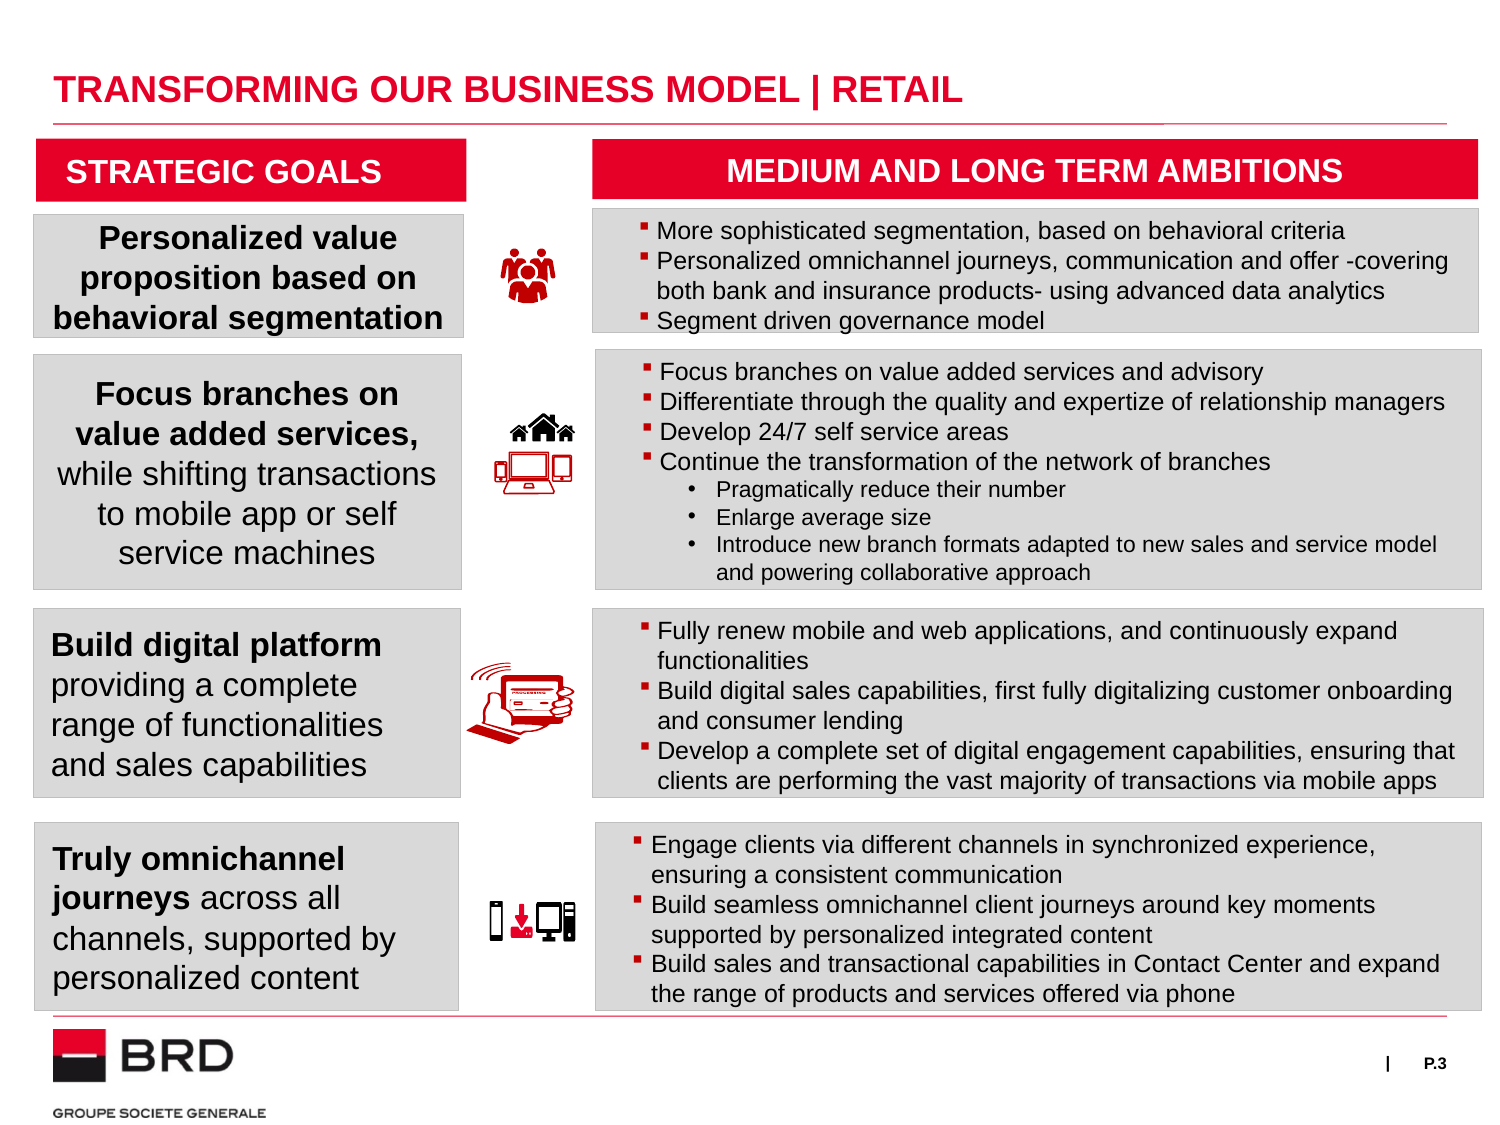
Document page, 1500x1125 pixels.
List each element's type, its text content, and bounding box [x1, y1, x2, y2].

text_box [509, 412, 576, 442]
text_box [483, 888, 576, 956]
text_box Build digital platform providing a complete range of functionalities and sales capabilities [33, 608, 461, 798]
text_box Truly omnichannel journeys across all channels, supported by personalized content [34, 822, 459, 1011]
text_box P.3 [1387, 1052, 1447, 1125]
text_box Personalized value proposition based on behavioral segmentation [33, 214, 464, 338]
text_box Fully renew mobile and web applications, and continuously expand functionalities Build digital sales capabilities, first fully digitalizing customer onboarding and consumer lending Develop a complete set of digital engagement capabilities, ensuring that clients are performing the vast majority of transactions via mobile apps [592, 608, 1484, 798]
text_box MEDIUM AND LONG TERM AMBITIONS [592, 139, 1479, 200]
text_box Engage clients via different channels in synchronized experience, ensuring a consistent communication Build seamless omnichannel client journeys around key moments supported by personalized integrated content Build sales and transactional capabilities in Contact Center and expand the range of products and services offered via phone [595, 822, 1482, 1011]
text_box More sophisticated segmentation, based on behavioral criteria Personalized omnichannel journeys, communication and offer -covering both bank and insurance products- using advanced data analytics Segment driven governance model [592, 208, 1479, 333]
picture [53, 1029, 266, 1118]
text_box Focus branches on value added services, while shifting transactions to mobile app or self service machines [33, 354, 462, 590]
text_box STrategic GOALS [36, 138, 467, 202]
text_box [498, 246, 558, 306]
text_box Focus branches on value added services and advisory Differentiate through the quality and expertize of relationship managers Develop 24/7 self service areas Continue the transformation of the network of branches Pragmatically reduce their number Enlarge average size Introduce new branch formats adapted to new sales and service model and powering collaborative approach [595, 349, 1482, 590]
title transformING OUR BUSINESS MODEL | RETAIL [53, 64, 1448, 111]
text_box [465, 661, 576, 745]
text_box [494, 451, 572, 494]
